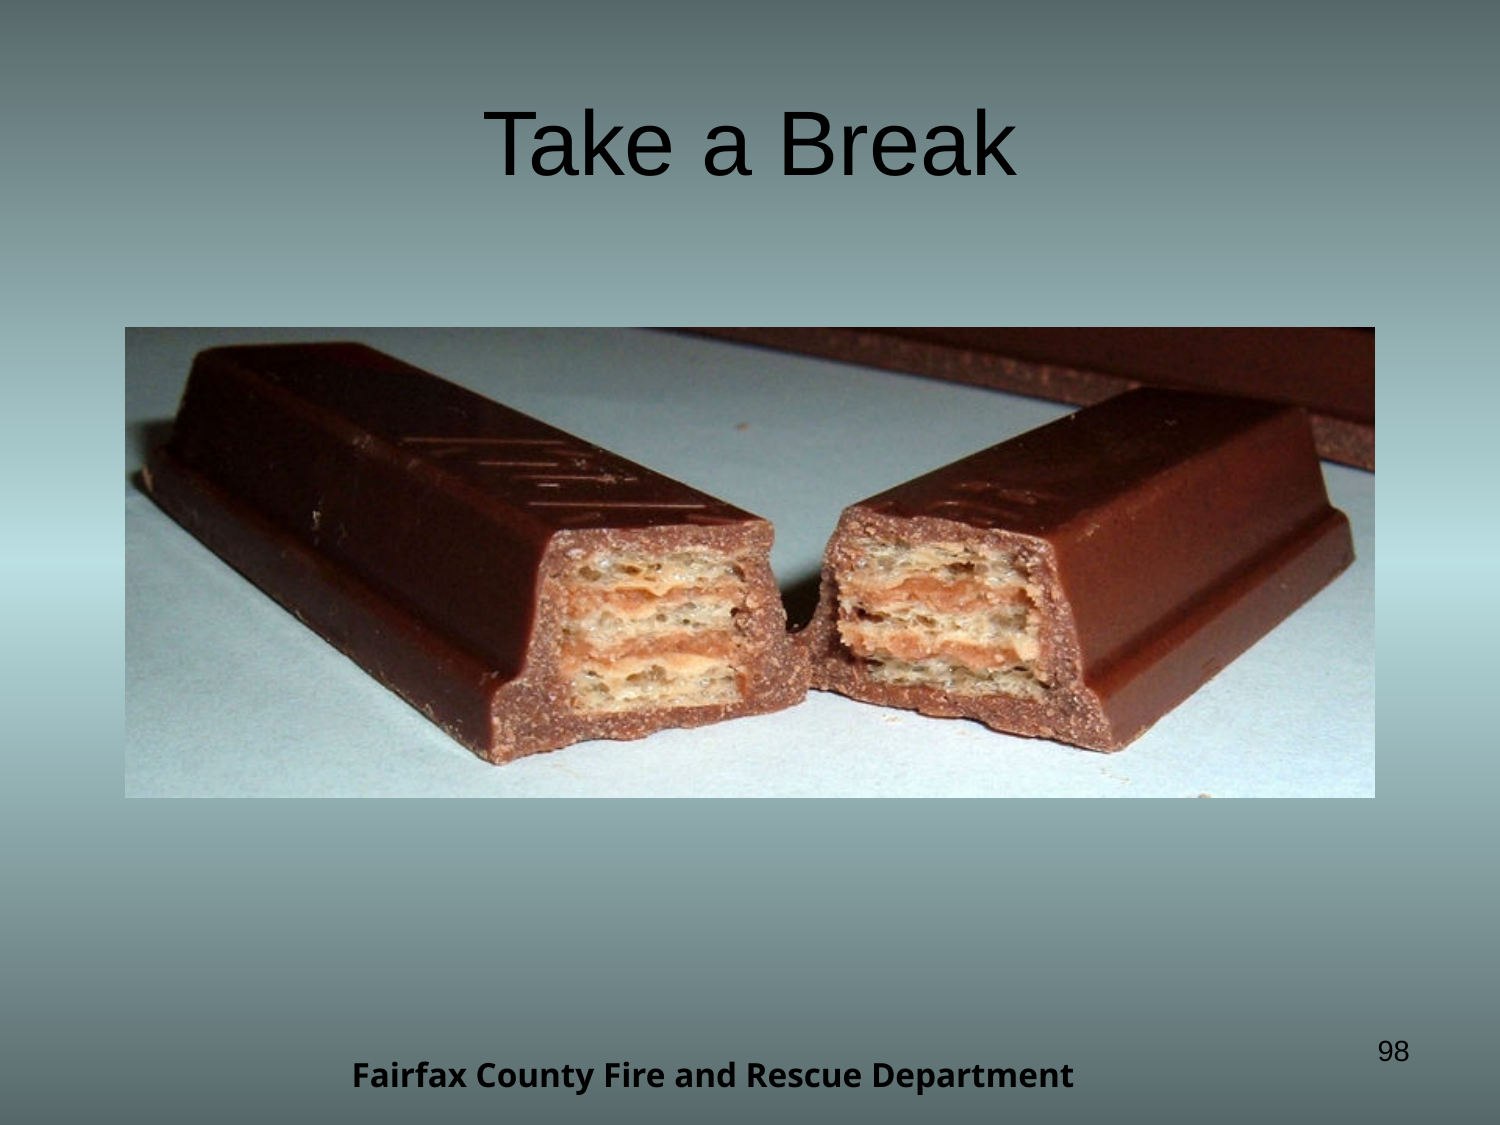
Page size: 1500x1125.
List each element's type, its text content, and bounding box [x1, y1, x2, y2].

slide_number 98 [1299, 1024, 1425, 1103]
picture [124, 327, 1376, 798]
title Take a Break [75, 45, 1425, 233]
